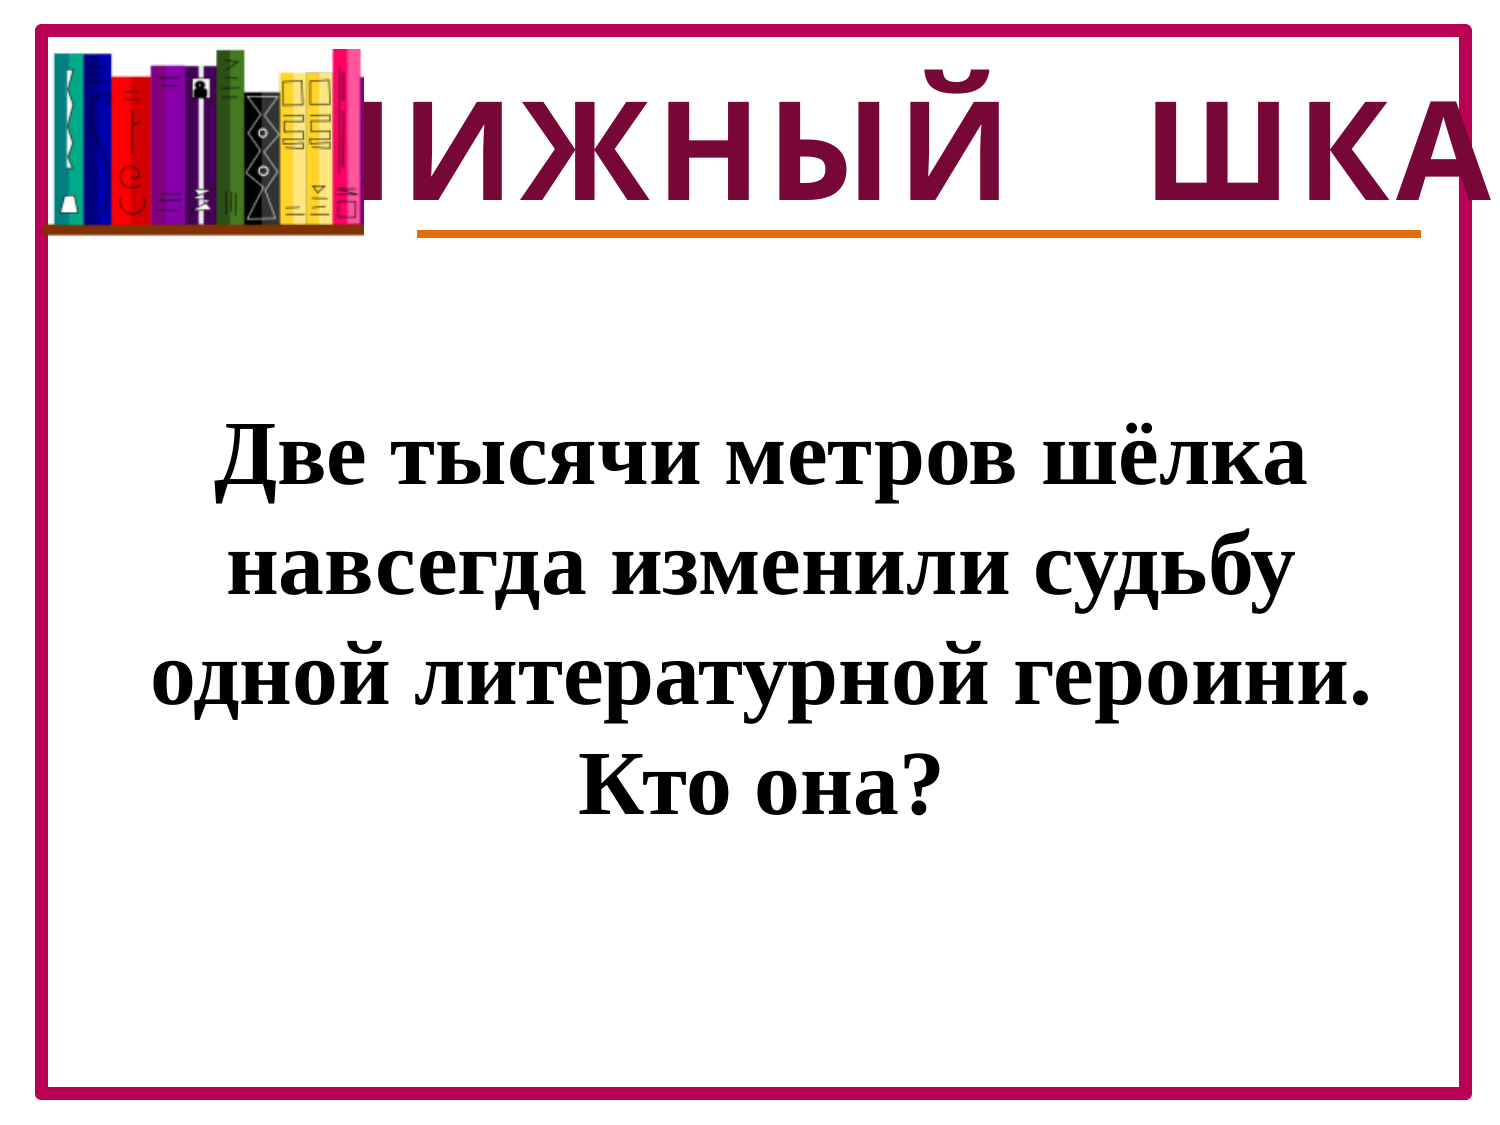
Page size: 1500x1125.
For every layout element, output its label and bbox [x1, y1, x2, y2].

text_box [40, 30, 1466, 1095]
